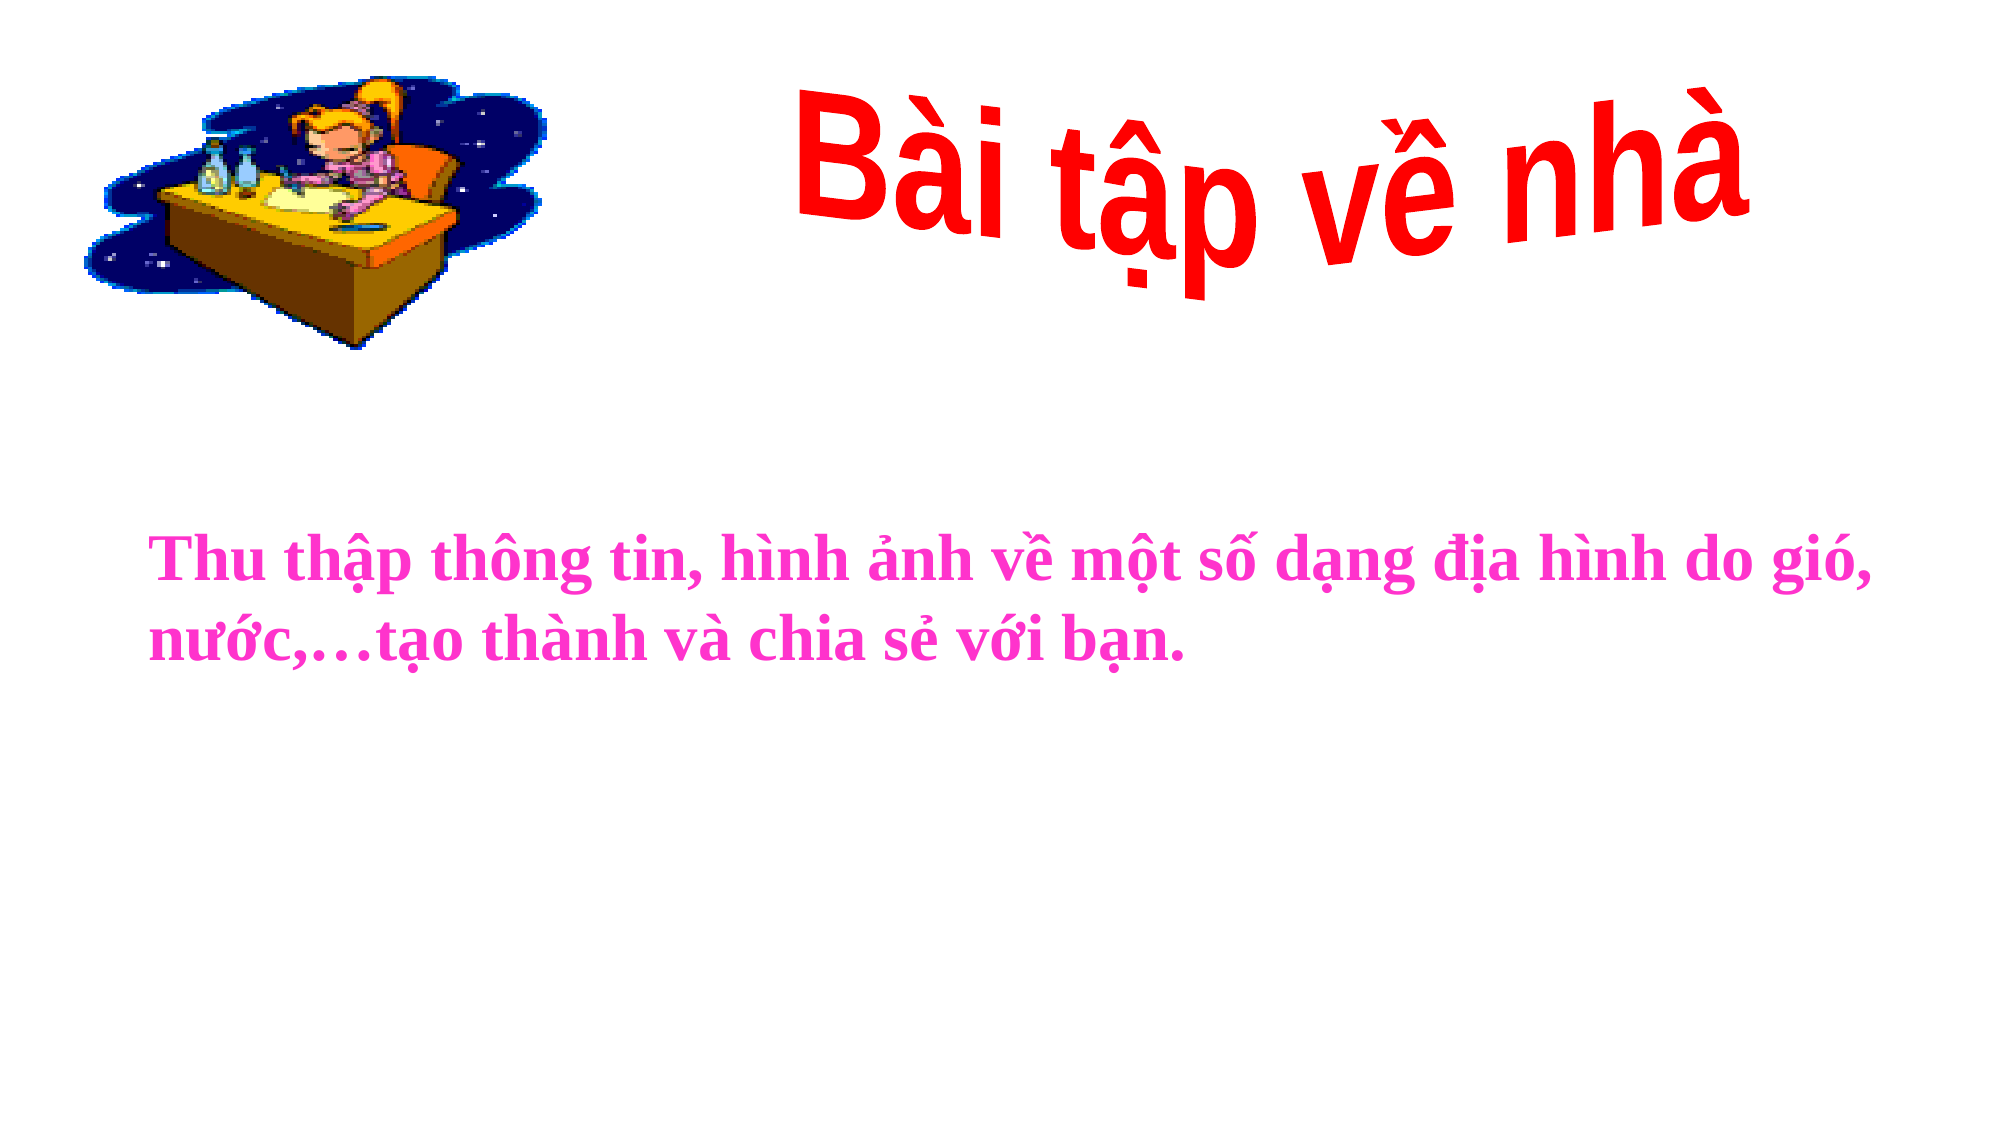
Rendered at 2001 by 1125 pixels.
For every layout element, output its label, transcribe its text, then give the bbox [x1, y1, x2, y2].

picture [84, 74, 547, 350]
text_box Thu thập thông tin, hình ảnh về một số dạng địa hình do gió, nước,…tạo thành và chia sẻ với bạn. [133, 506, 1920, 682]
